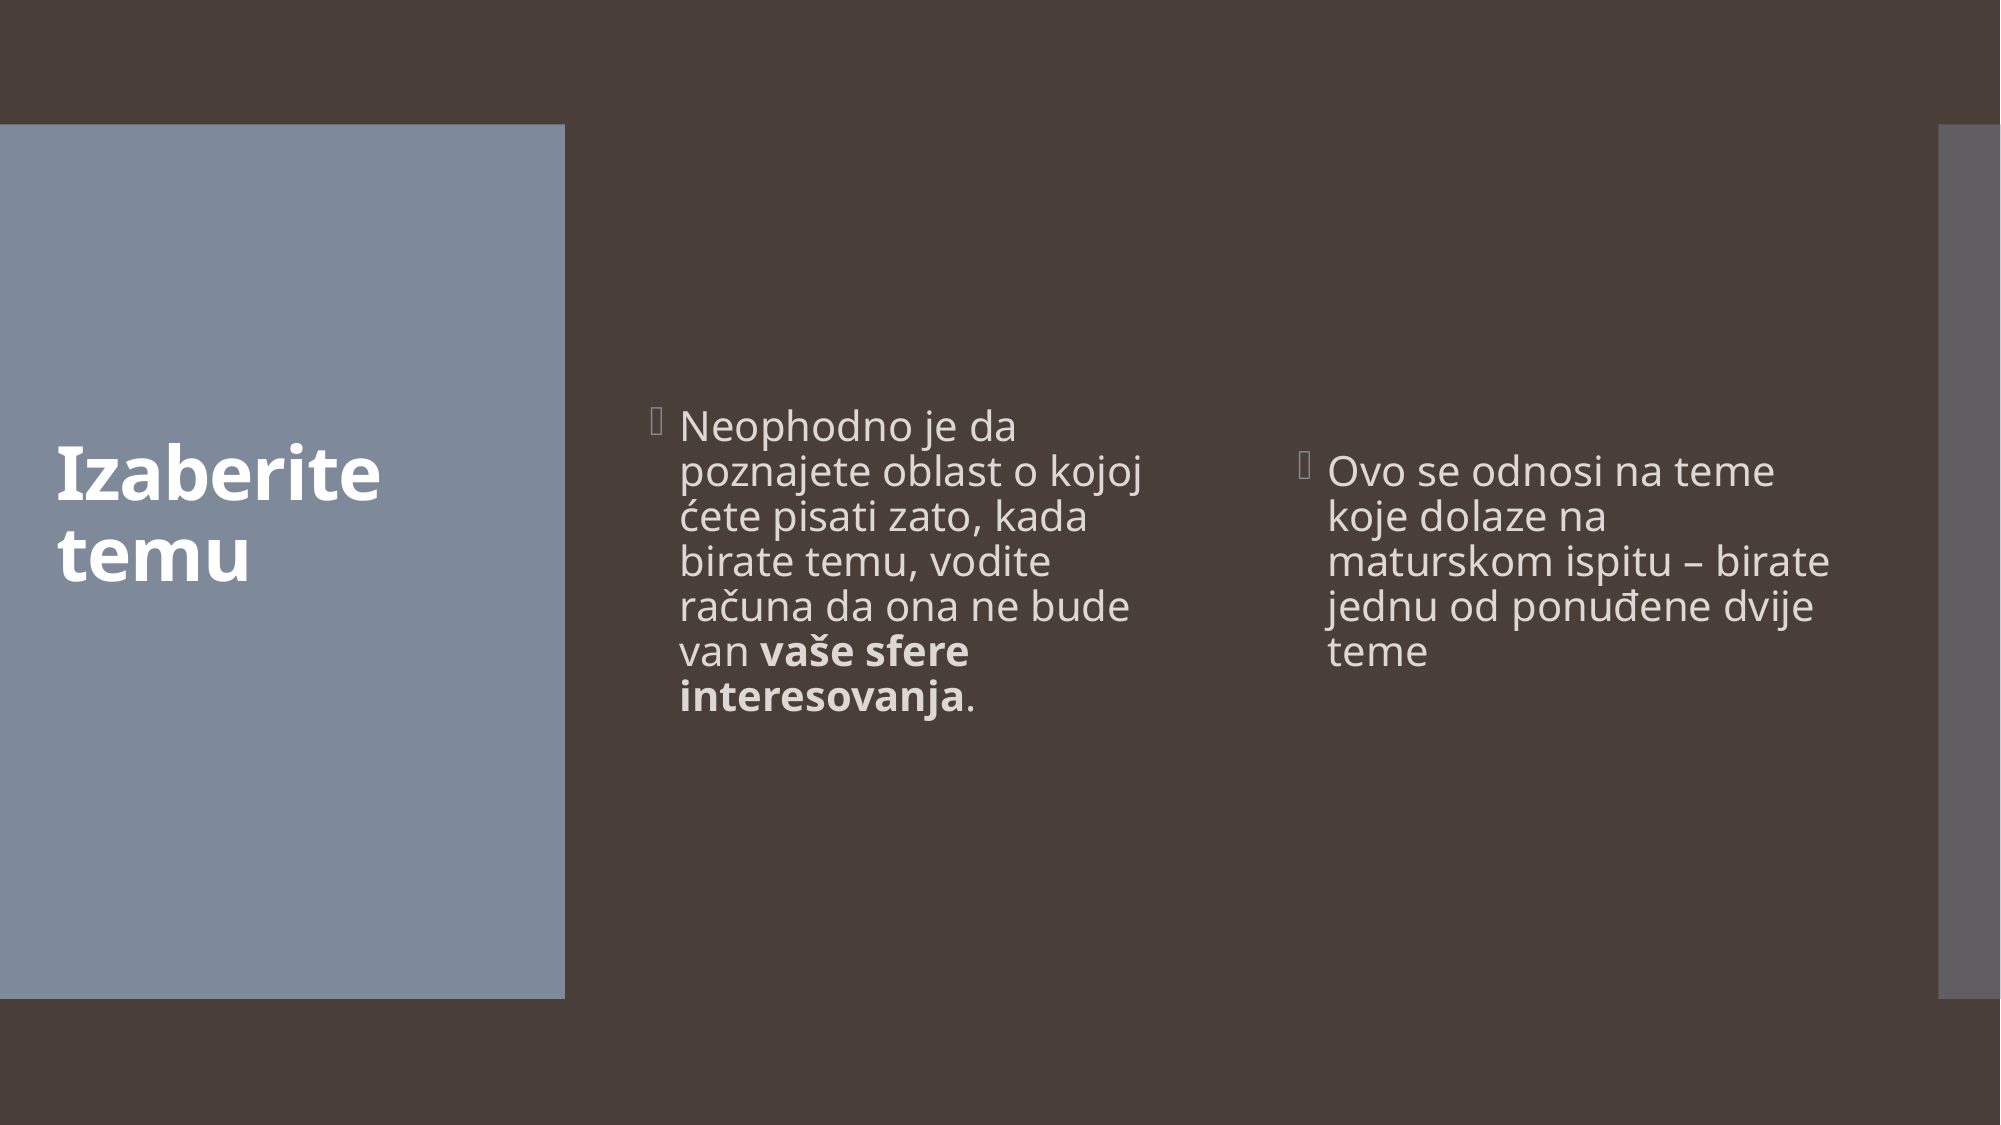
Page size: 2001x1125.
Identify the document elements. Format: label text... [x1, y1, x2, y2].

title Izaberite temu [41, 184, 525, 940]
list Ovo se odnosi na teme koje dolaze na maturskom ispitu – birate jednu od ponuđene dvije teme [1282, 142, 1853, 983]
list Neophodno je da poznajete oblast o kojoj ćete pisati zato, kada birate temu, vodite računa da ona ne bude van vaše sfere interesovanja. [634, 142, 1205, 983]
